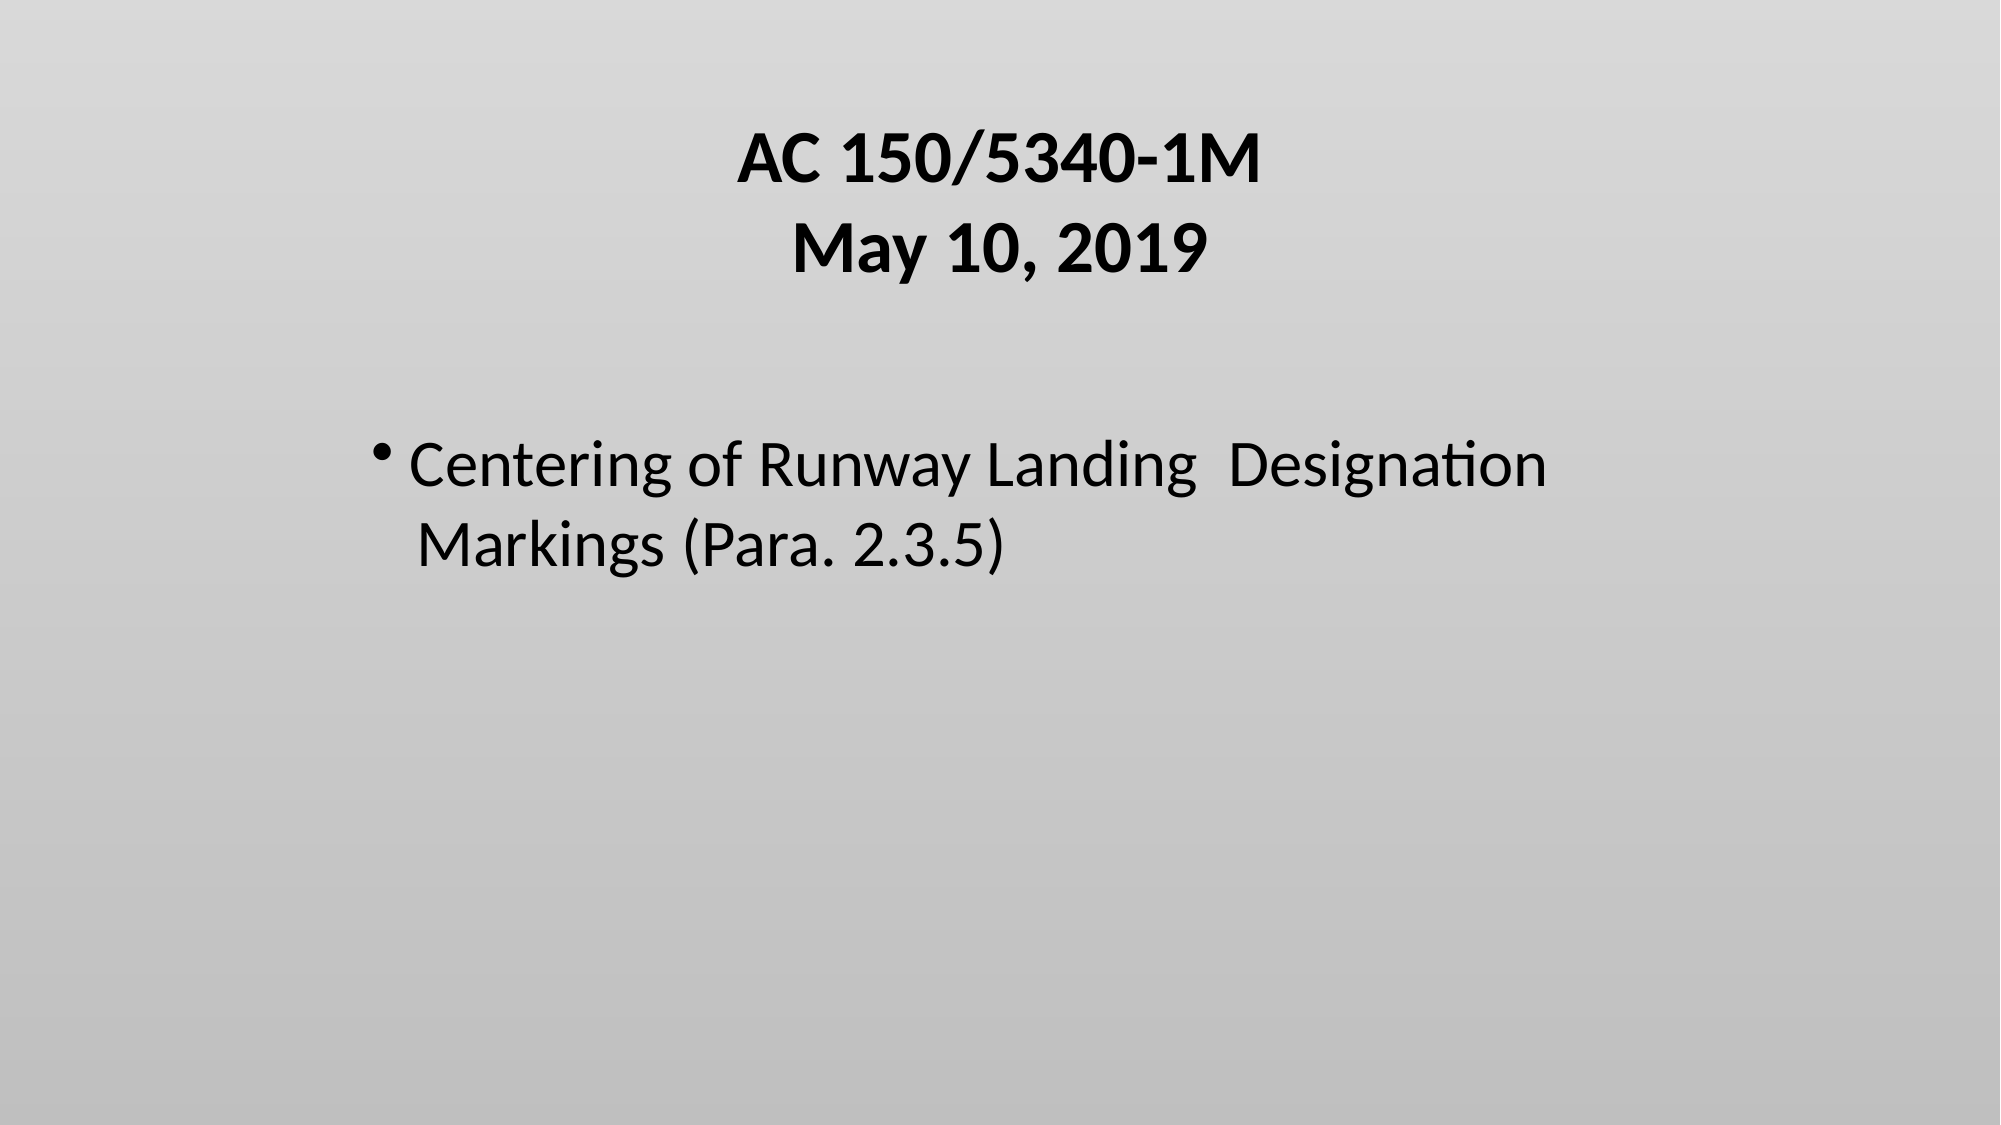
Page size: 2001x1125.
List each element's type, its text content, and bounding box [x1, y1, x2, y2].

text_box AC 150/5340-1M May 10, 2019 [572, 99, 1428, 330]
text_box Centering of Runway Landing Designation Markings (Para. 2.3.5) [356, 412, 1644, 588]
